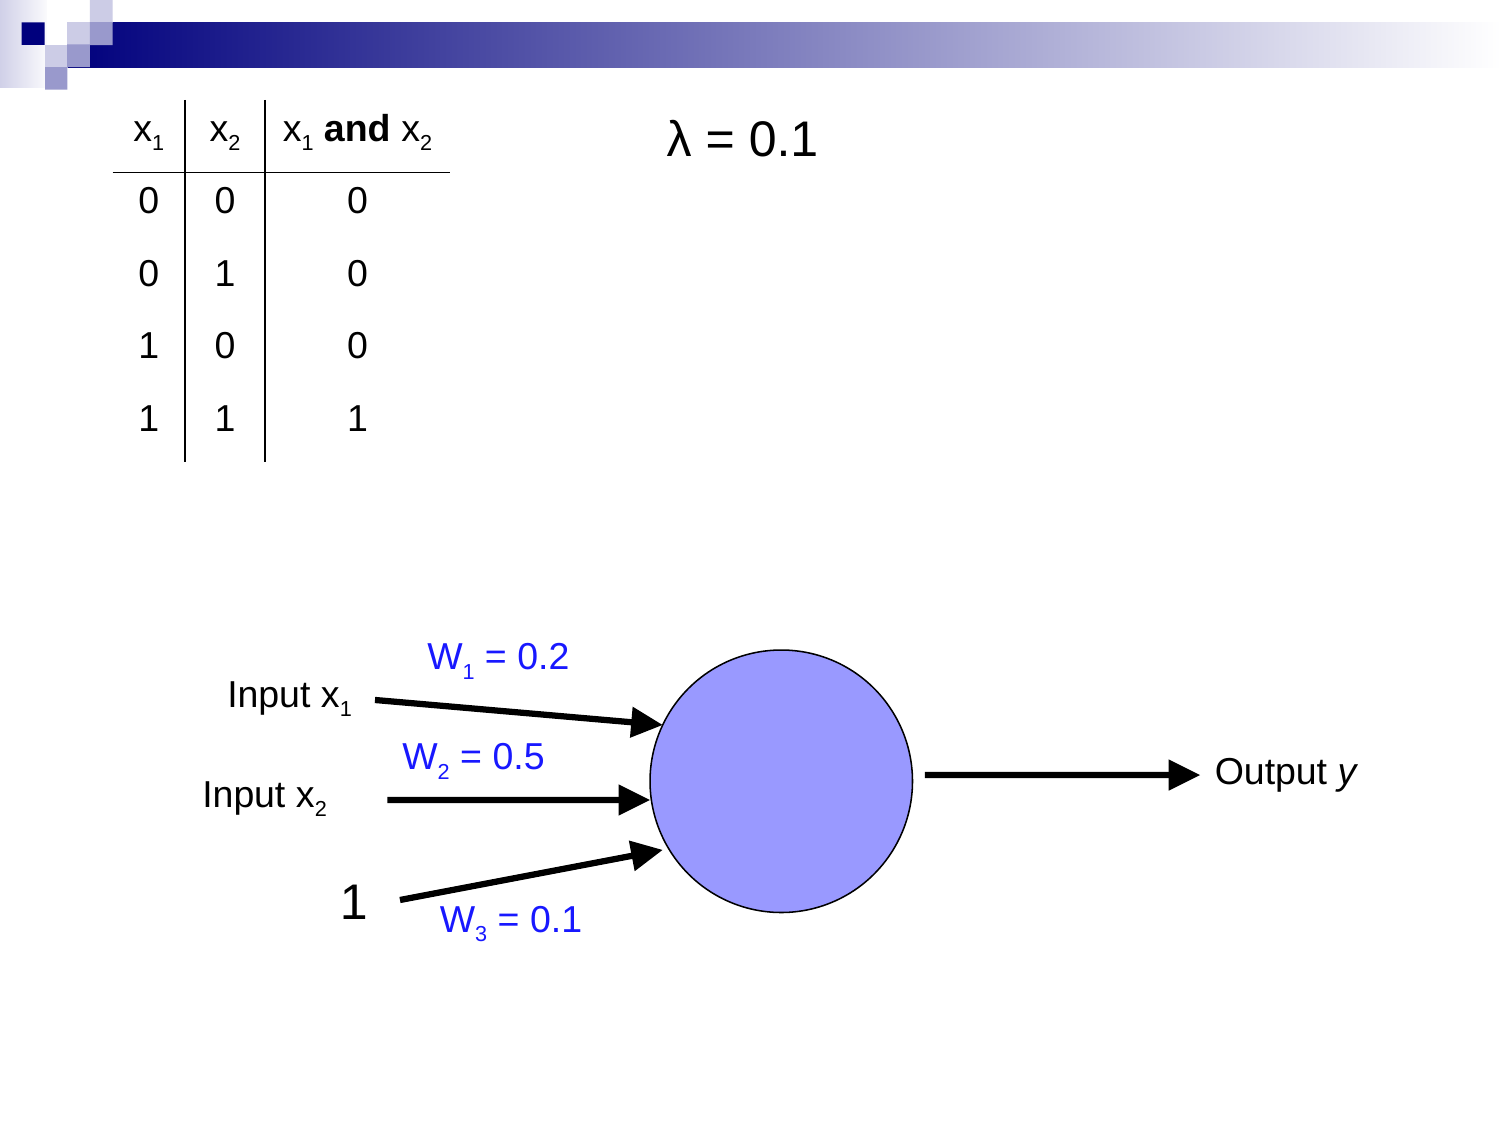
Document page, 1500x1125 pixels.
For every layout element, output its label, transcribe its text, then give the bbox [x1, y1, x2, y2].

text_box W2 = 0.5 [387, 724, 613, 791]
text_box Output y [1199, 739, 1425, 800]
table_cell 1 [266, 390, 450, 462]
table_cell 1 [186, 390, 264, 462]
table_cell 0 [186, 317, 264, 390]
text_box λ = 0.1 [651, 99, 834, 174]
table_cell 0 [113, 173, 184, 245]
table_cell 0 [186, 173, 264, 245]
table_cell 1 [113, 390, 184, 462]
text_box [374, 699, 663, 734]
table_cell 0 [266, 317, 450, 390]
table_cell 0 [266, 173, 450, 245]
text_box [387, 789, 650, 811]
text_box Input x2 [187, 762, 375, 829]
text_box 1 [325, 862, 383, 938]
table_cell 0 [266, 245, 450, 317]
table_cell 1 [186, 245, 264, 317]
table_header x2 [186, 100, 264, 172]
table_cell 1 [113, 317, 184, 390]
table_header x1 [113, 100, 184, 172]
text_box [650, 650, 913, 913]
text_box W3 = 0.1 [424, 887, 650, 954]
text_box Input x1 [212, 662, 400, 729]
table_cell 0 [113, 245, 184, 317]
text_box [924, 764, 1199, 786]
table_header x1 and x2 [266, 100, 450, 172]
text_box W1 = 0.2 [412, 624, 638, 691]
text_box [467, 843, 663, 887]
